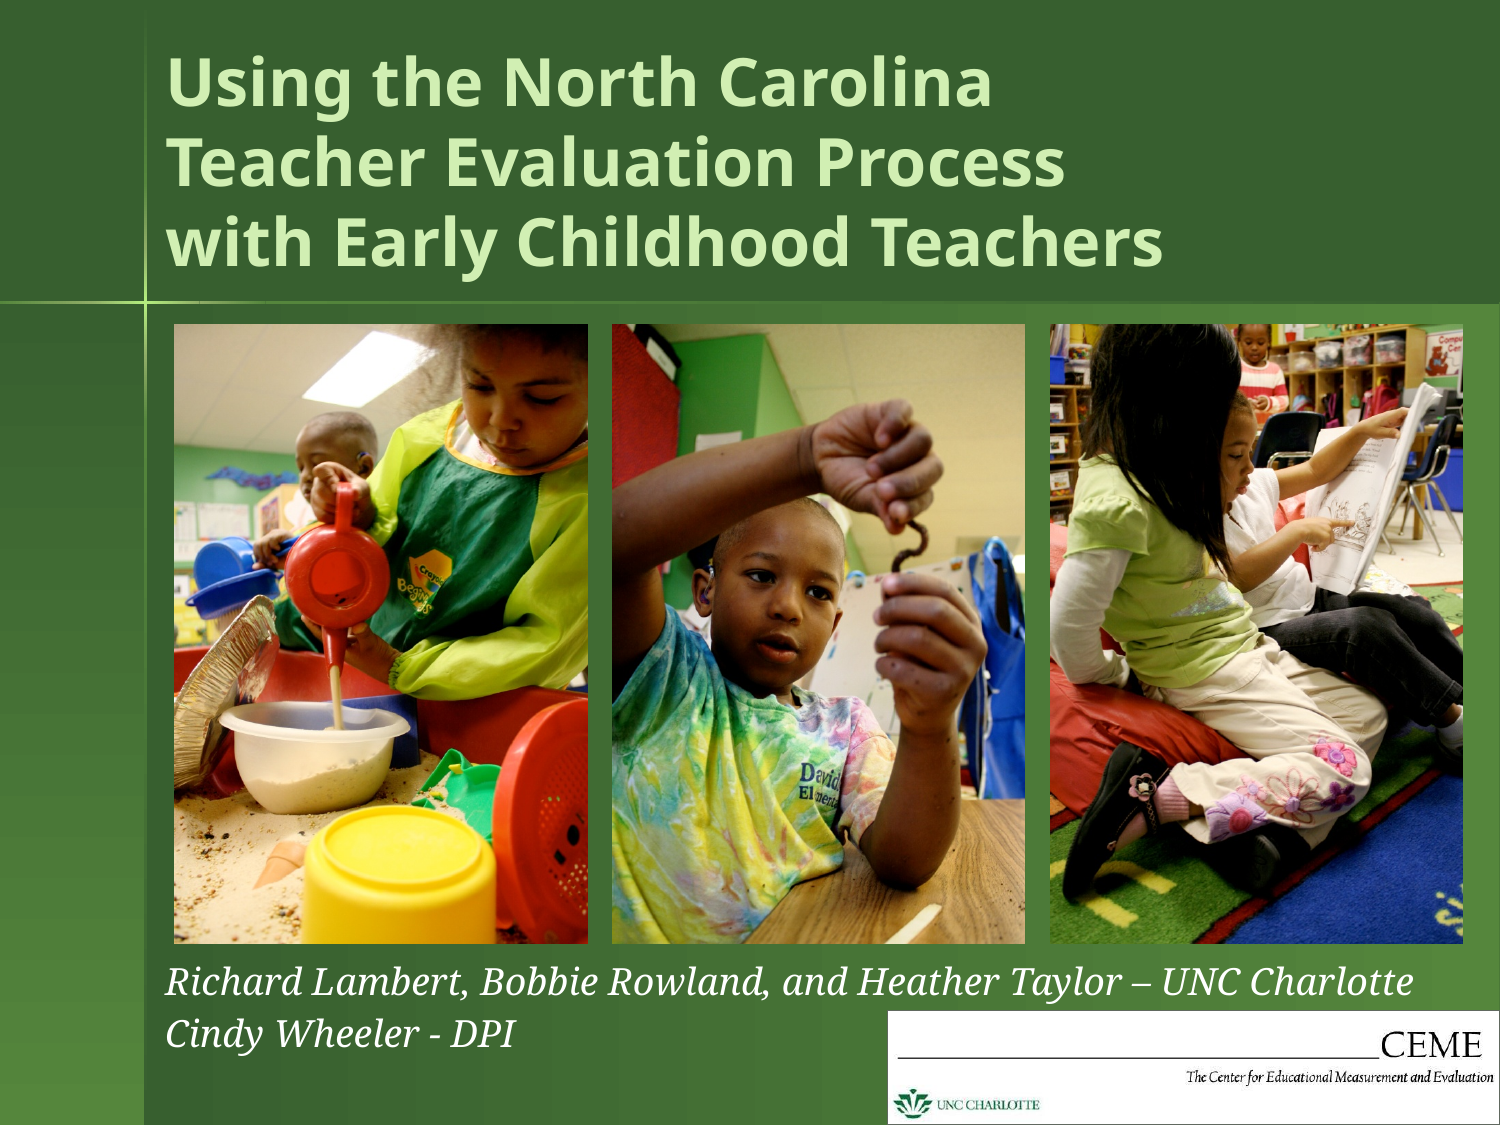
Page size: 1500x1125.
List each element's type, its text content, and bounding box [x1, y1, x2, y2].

picture [174, 324, 588, 944]
picture [1049, 324, 1463, 944]
title Using the North Carolina Teacher Evaluation Process with Early Childhood Teachers [149, 24, 1476, 288]
picture [612, 324, 1026, 944]
subtitle Richard Lambert, Bobbie Rowland, and Heather Taylor – UNC Charlotte Cindy Wheeler - DPI [149, 949, 1500, 1063]
picture [887, 1010, 1500, 1125]
